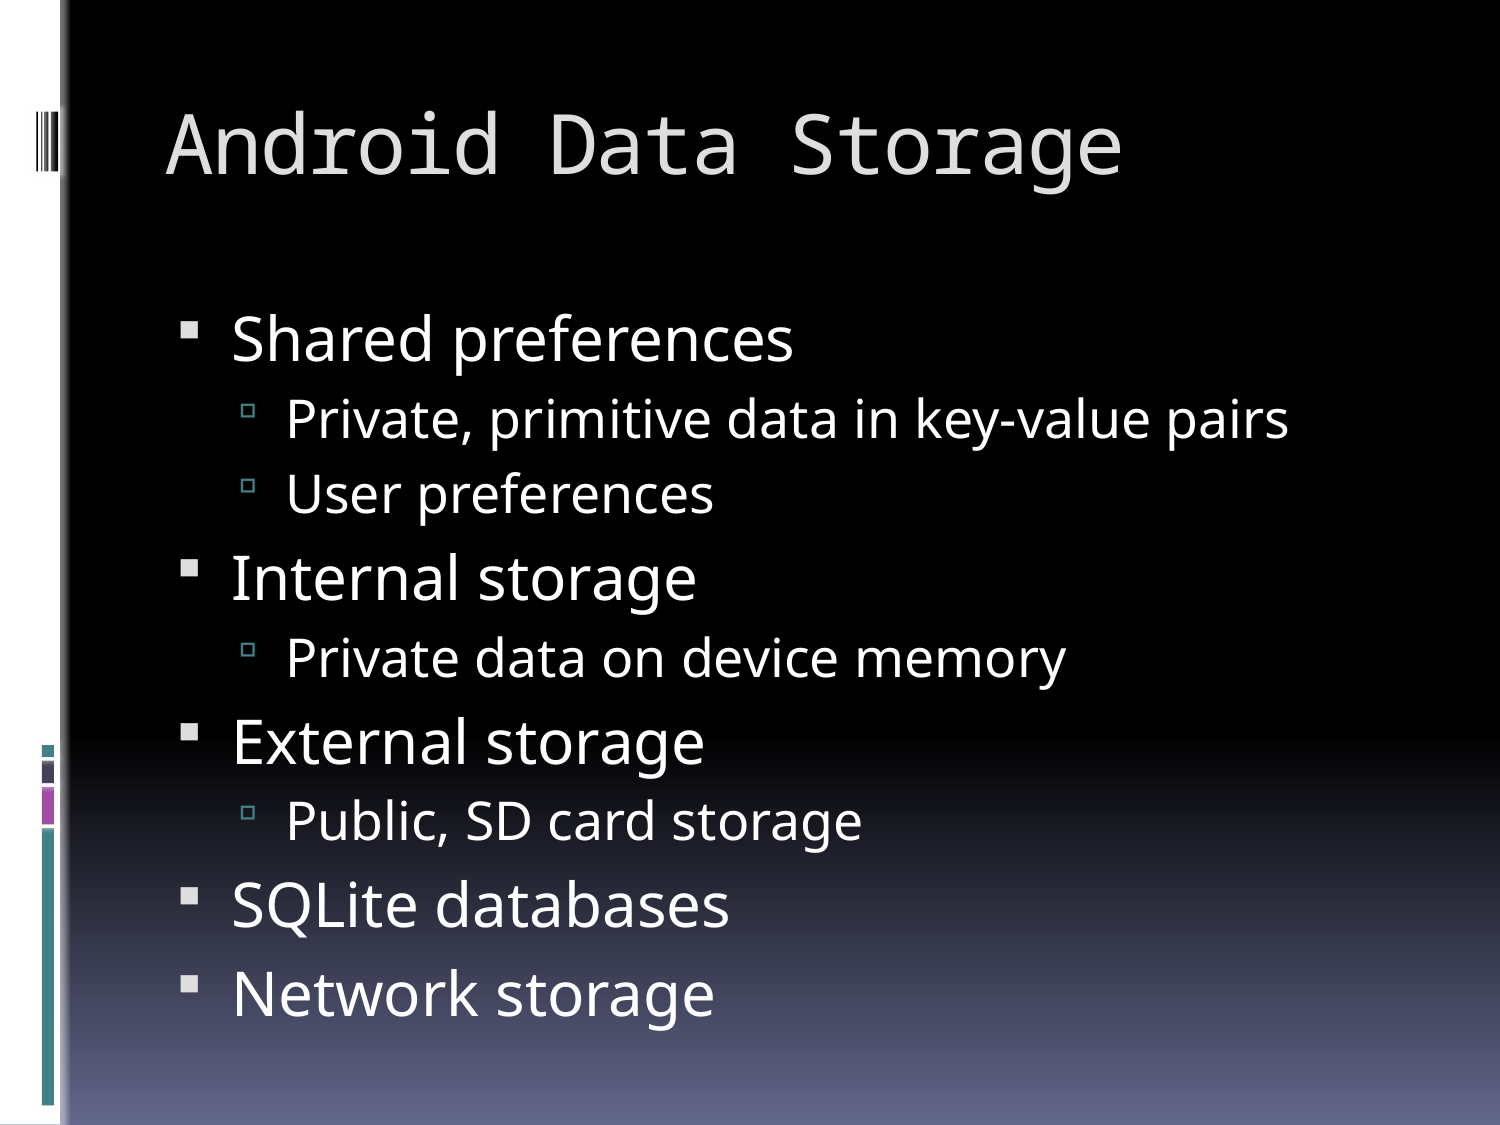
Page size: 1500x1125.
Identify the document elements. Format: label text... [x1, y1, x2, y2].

title Android Data Storage [150, 83, 1425, 234]
list Shared preferences Private, primitive data in key-value pairs User preferences Internal storage Private data on device memory External storage Public, SD card storage SQLite databases Network storage [150, 292, 1425, 1043]
